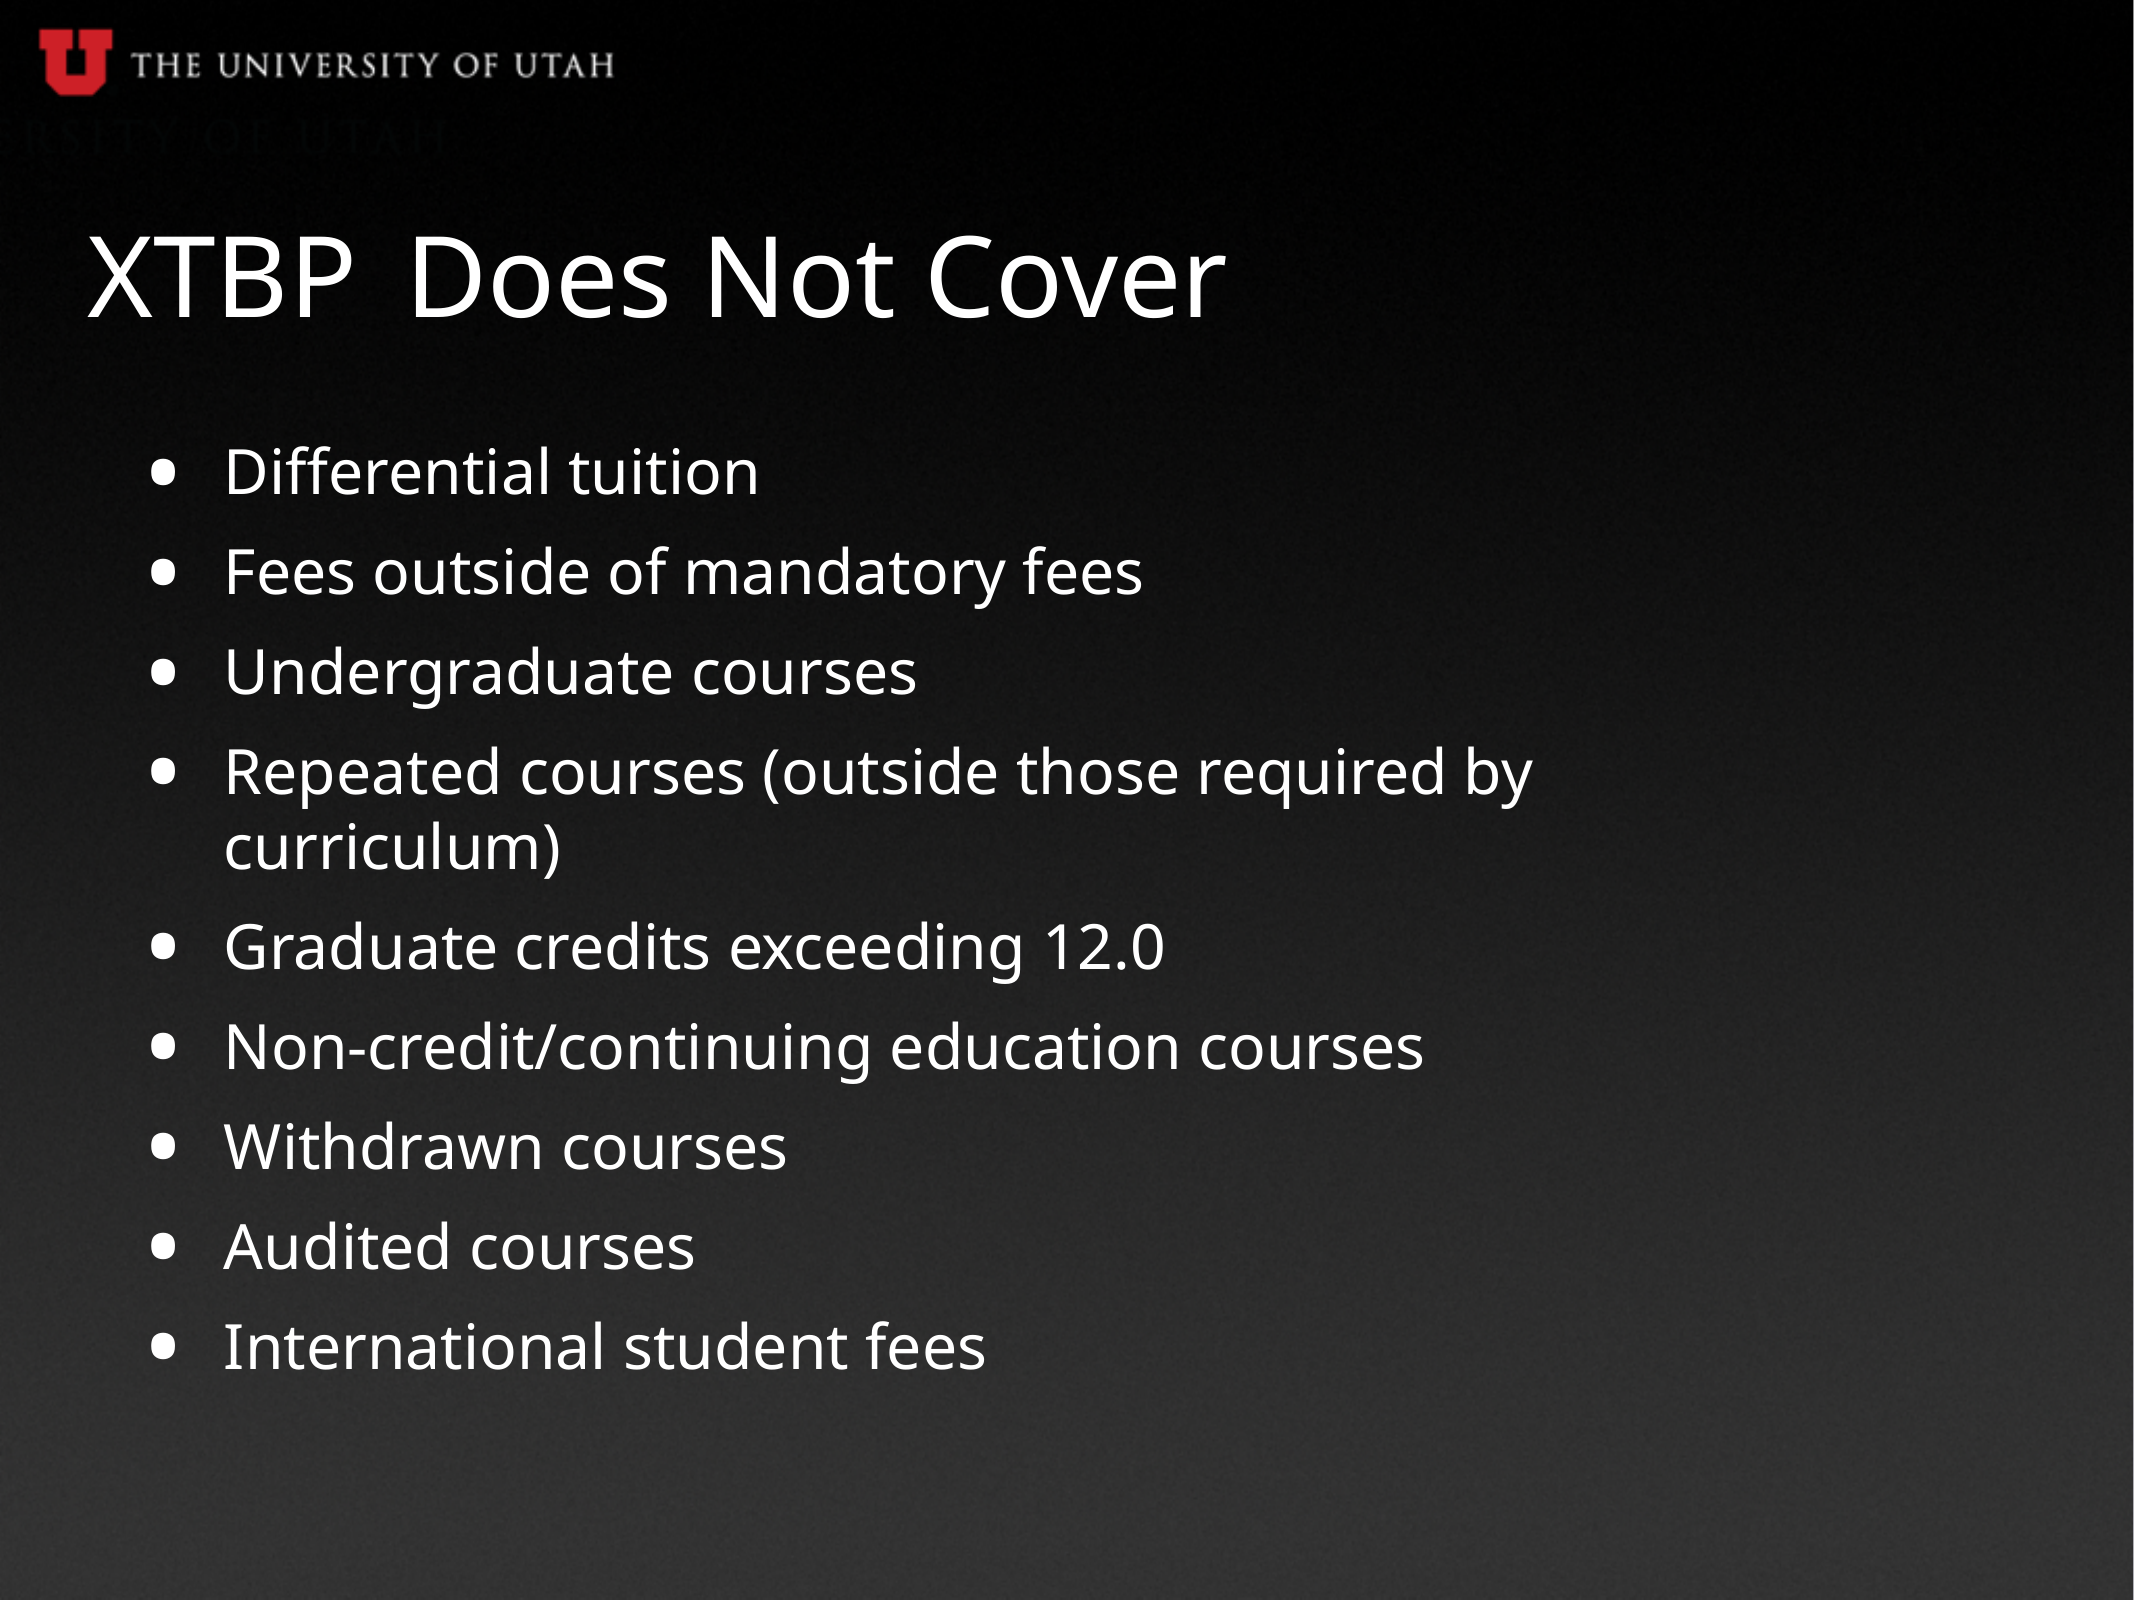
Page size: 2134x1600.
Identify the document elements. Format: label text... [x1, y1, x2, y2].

text_box Differential tuition Fees outside of mandatory fees Undergraduate courses Repeated courses (outside those required by curriculum) Graduate credits exceeding 12.0 Non-credit/continuing education courses Withdrawn courses Audited courses International student fees [84, 425, 1802, 1484]
picture [0, 0, 2134, 1600]
title XTBP Does Not Cover [79, 87, 1796, 400]
